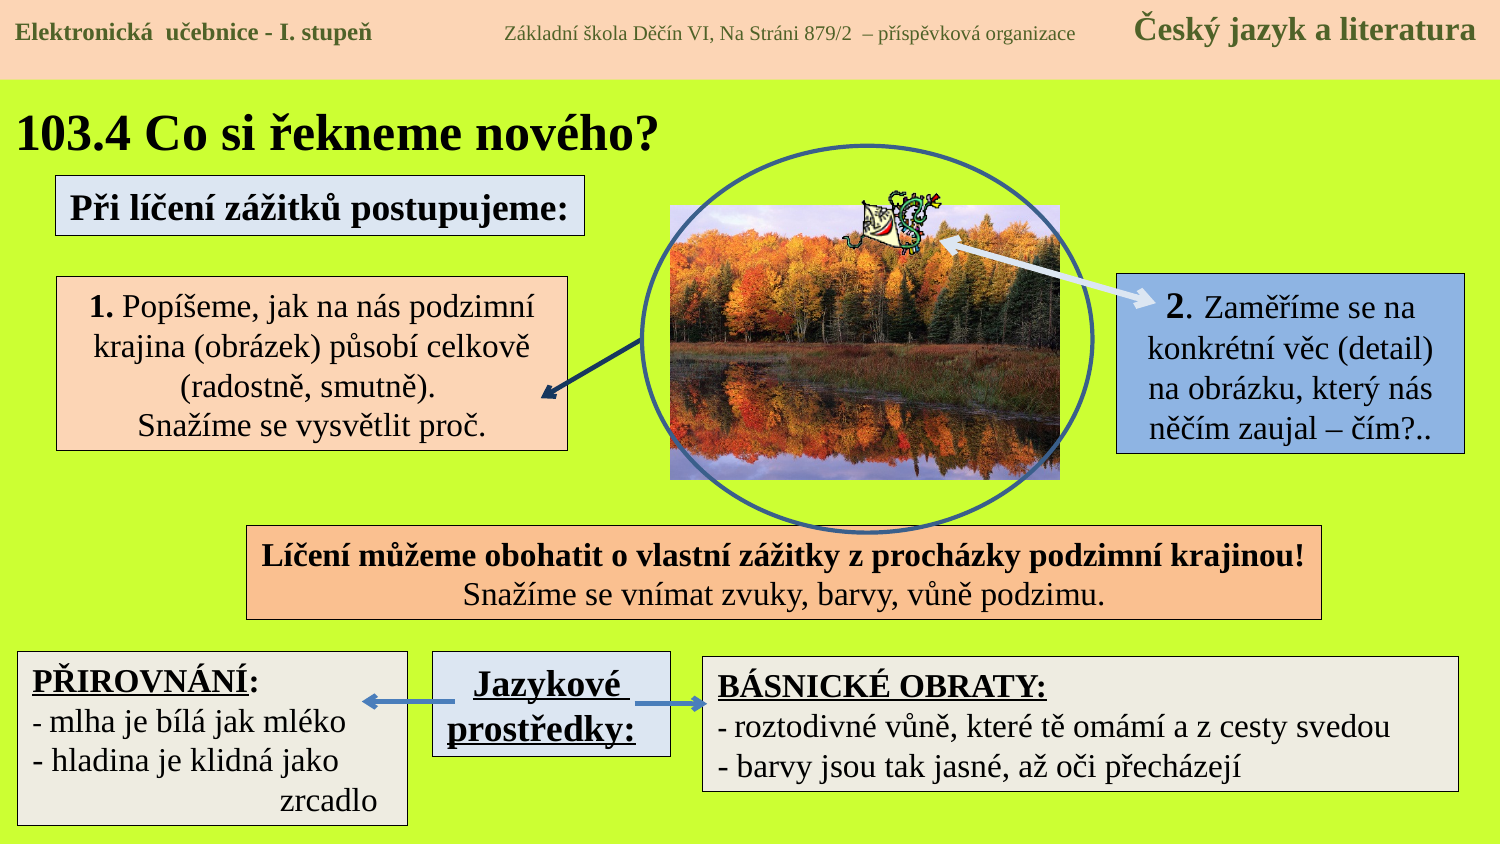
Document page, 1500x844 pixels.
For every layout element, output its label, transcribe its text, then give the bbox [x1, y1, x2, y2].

text_box Při líčení zážitků postupujeme: [55, 175, 585, 236]
text_box 1. Popíšeme, jak na nás podzimní krajina (obrázek) působí celkově (radostně, smutně). Snažíme se vysvětlit proč. [56, 276, 568, 451]
text_box [639, 249, 665, 429]
text_box [1064, 312, 1095, 438]
text_box Jazykové prostředky: [432, 651, 671, 757]
text_box PŘIROVNÁNÍ: - mlha je bílá jak mléko - hladina je klidná jako zrcadlo [17, 651, 408, 826]
text_box Elektronická učebnice - I. stupeň Základní škola Děčín VI, Na Stráni 879/2 – příspěvková organizace Český jazyk a literatura [0, 0, 1500, 80]
text_box BÁSNICKÉ OBRATY: - roztodivné vůně, které tě omámí a z cesty svedou - barvy jsou tak jasné, až oči přecházejí [702, 656, 1459, 792]
text_box 2. Zaměříme se na konkrétní věc (detail) na obrázku, který nás něčím zaujal – čím?.. [1116, 273, 1465, 454]
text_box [938, 240, 1157, 304]
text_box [540, 338, 643, 399]
text_box Líčení můžeme obohatit o vlastní zážitky z procházky podzimní krajinou! Snažíme se vnímat zvuky, barvy, vůně podzimu. [246, 525, 1322, 620]
text_box [702, 143, 1032, 204]
text_box [719, 488, 1015, 535]
title 103.4 Co si řekneme nového? [0, 80, 703, 179]
picture [670, 178, 1060, 480]
